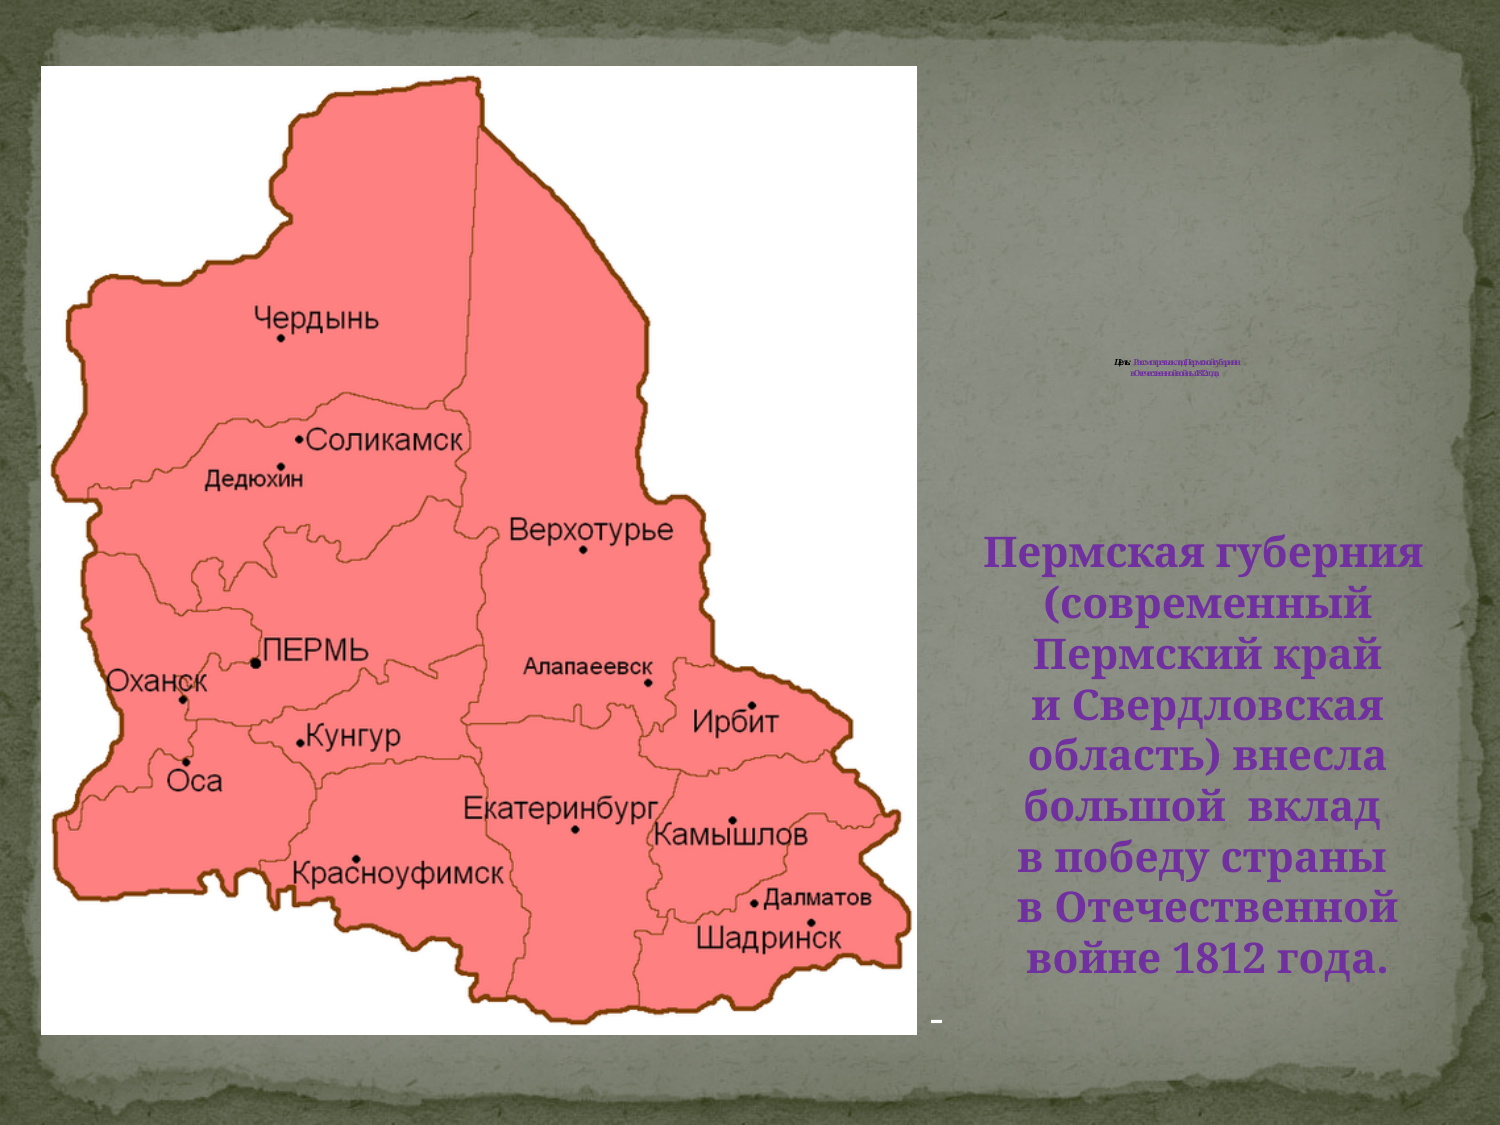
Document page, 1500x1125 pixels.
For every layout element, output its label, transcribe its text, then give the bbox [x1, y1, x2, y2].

list Пермская губерния (современный Пермский край и Свердловская область) внесла большой вклад в победу страны в Отечественной войне 1812 года. - [915, 397, 1459, 1059]
picture [41, 66, 917, 1035]
title Цель: Рассмотреть вклад Пермской губернии в Отечественной войны 1812 года [903, 35, 1447, 386]
